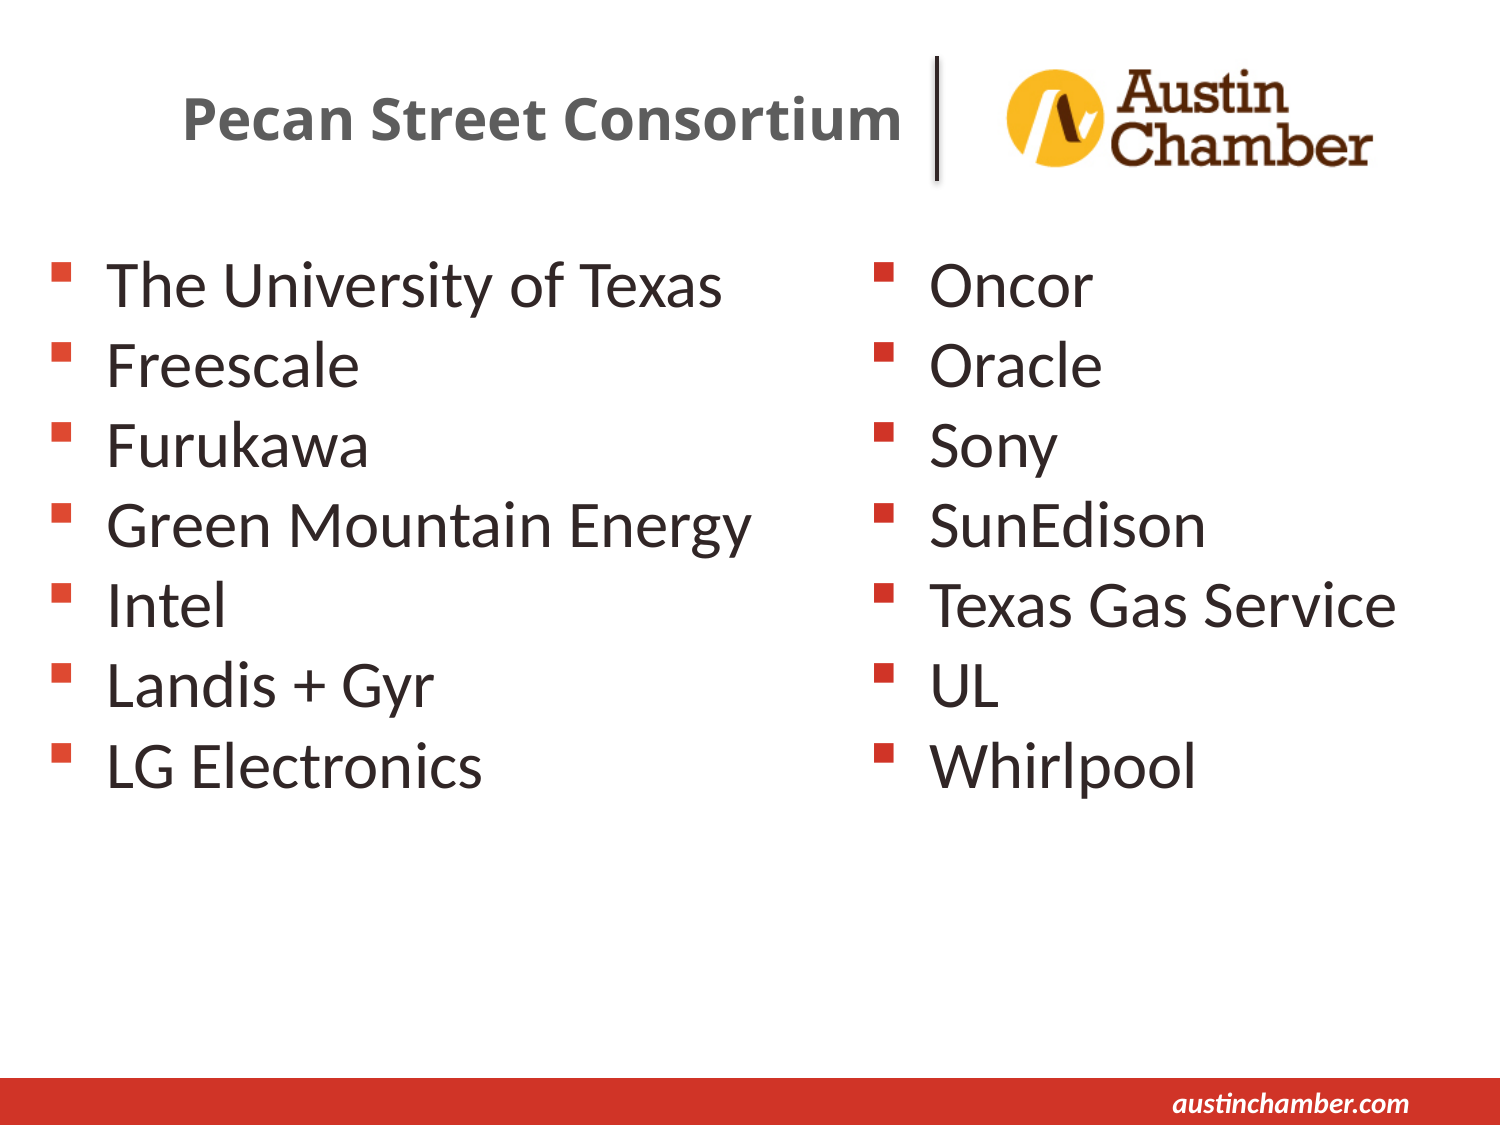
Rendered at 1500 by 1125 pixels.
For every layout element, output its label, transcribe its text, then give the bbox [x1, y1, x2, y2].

picture [976, 37, 1407, 200]
list The University of Texas Freescale Furukawa Green Mountain Energy Intel Landis + Gyr LG Electronics [31, 233, 793, 985]
list Oncor Oracle Sony SunEdison Texas Gas Service UL Whirlpool [853, 233, 1500, 985]
title Pecan Street Consortium [75, 49, 919, 186]
